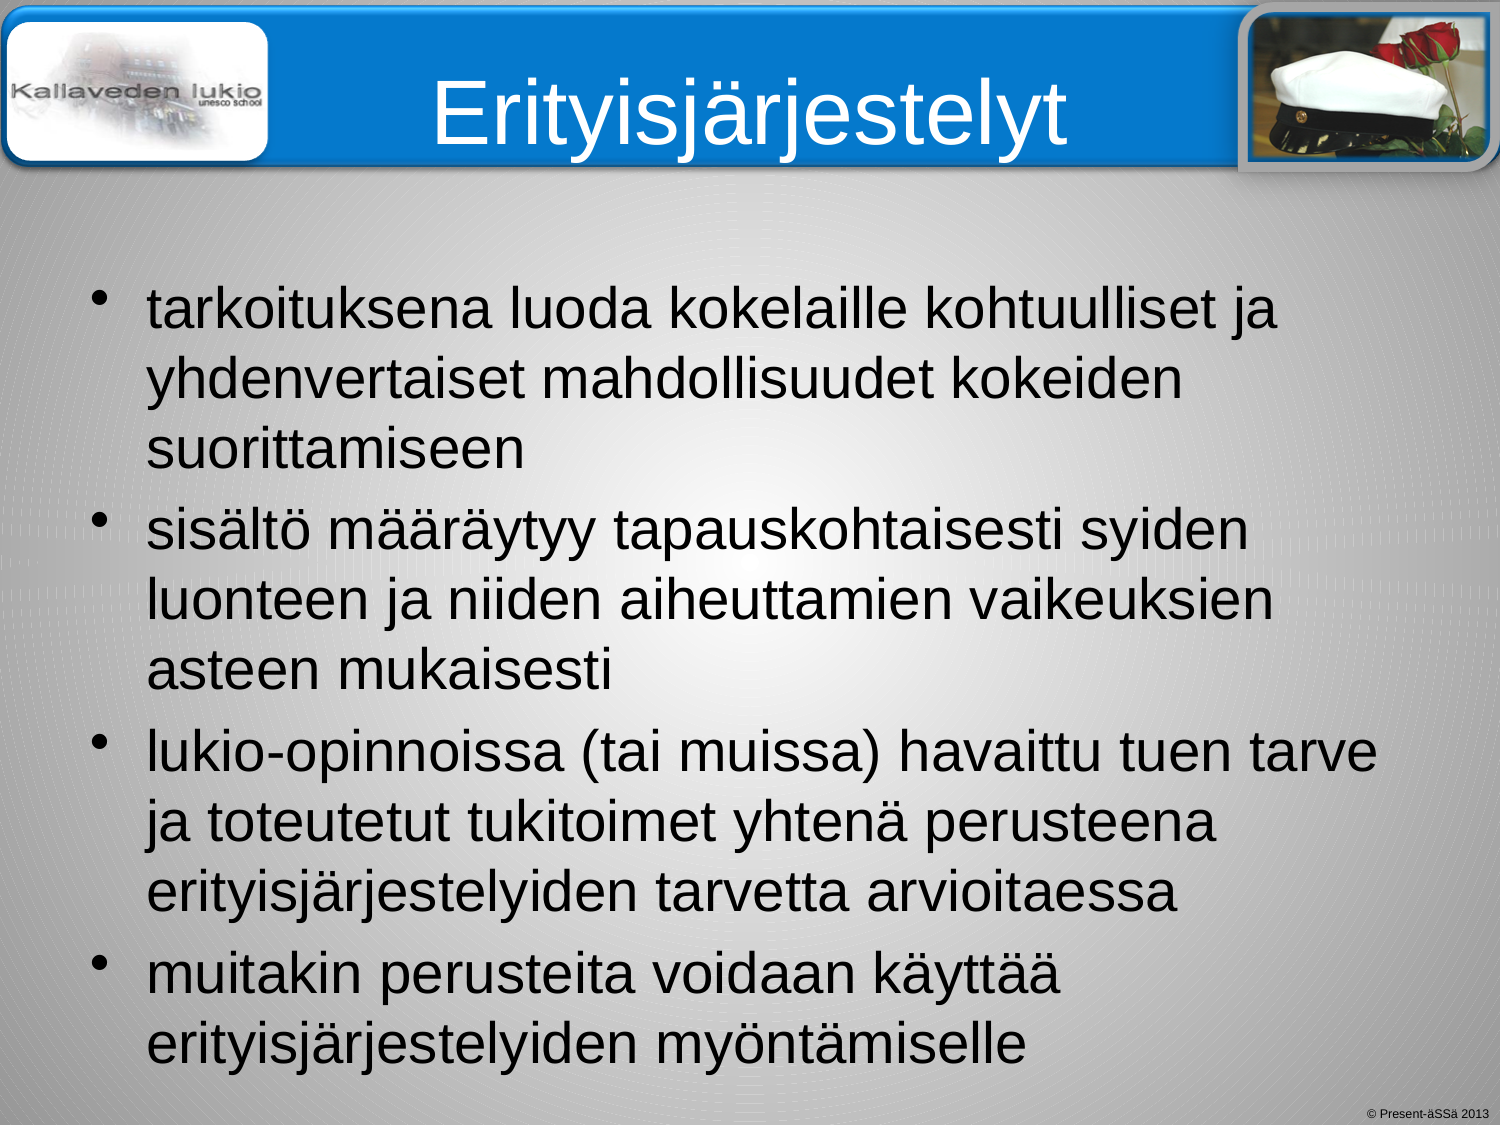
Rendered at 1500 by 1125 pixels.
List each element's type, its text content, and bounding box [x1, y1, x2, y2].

title Erityisjärjestelyt [75, 45, 1425, 233]
picture [0, 0, 1500, 214]
list tarkoituksena luoda kokelaille kohtuulliset ja yhdenvertaiset mahdollisuudet kokeiden suorittamiseen sisältö määräytyy tapauskohtaisesti syiden luonteen ja niiden aiheuttamien vaikeuksien asteen mukaisesti lukio-opinnoissa (tai muissa) havaittu tuen tarve ja toteutetut tukitoimet yhtenä perusteena erityisjärjestelyiden tarvetta arvioitaessa muitakin perusteita voidaan käyttää erityisjärjestelyiden myöntämiselle [75, 262, 1425, 1005]
